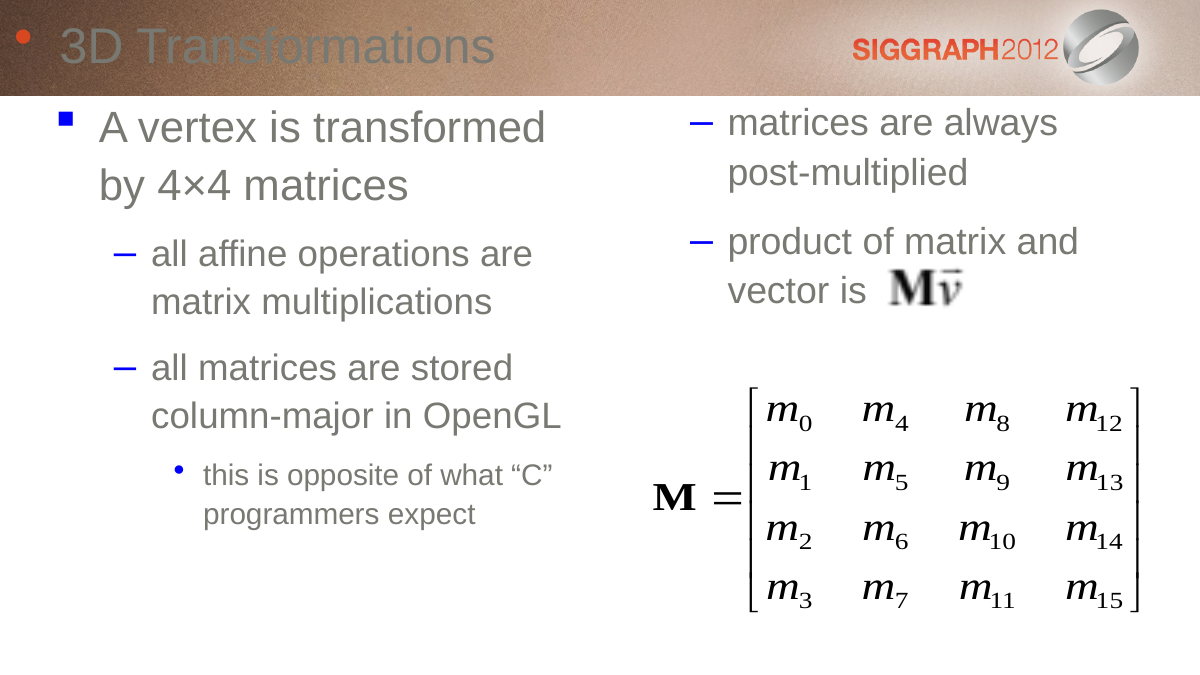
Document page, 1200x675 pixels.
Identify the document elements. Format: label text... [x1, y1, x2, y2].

picture [1103, 0, 1200, 96]
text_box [646, 378, 1158, 623]
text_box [882, 257, 967, 313]
list A vertex is transformed by 4×4 matrices all affine operations are matrix multiplications all matrices are stored column-major in OpenGL this is opposite of what “C” programmers expect [40, 96, 582, 589]
title 3D Transformations [0, 0, 1103, 96]
list matrices are always post-multiplied product of matrix and vector is [615, 86, 1158, 585]
